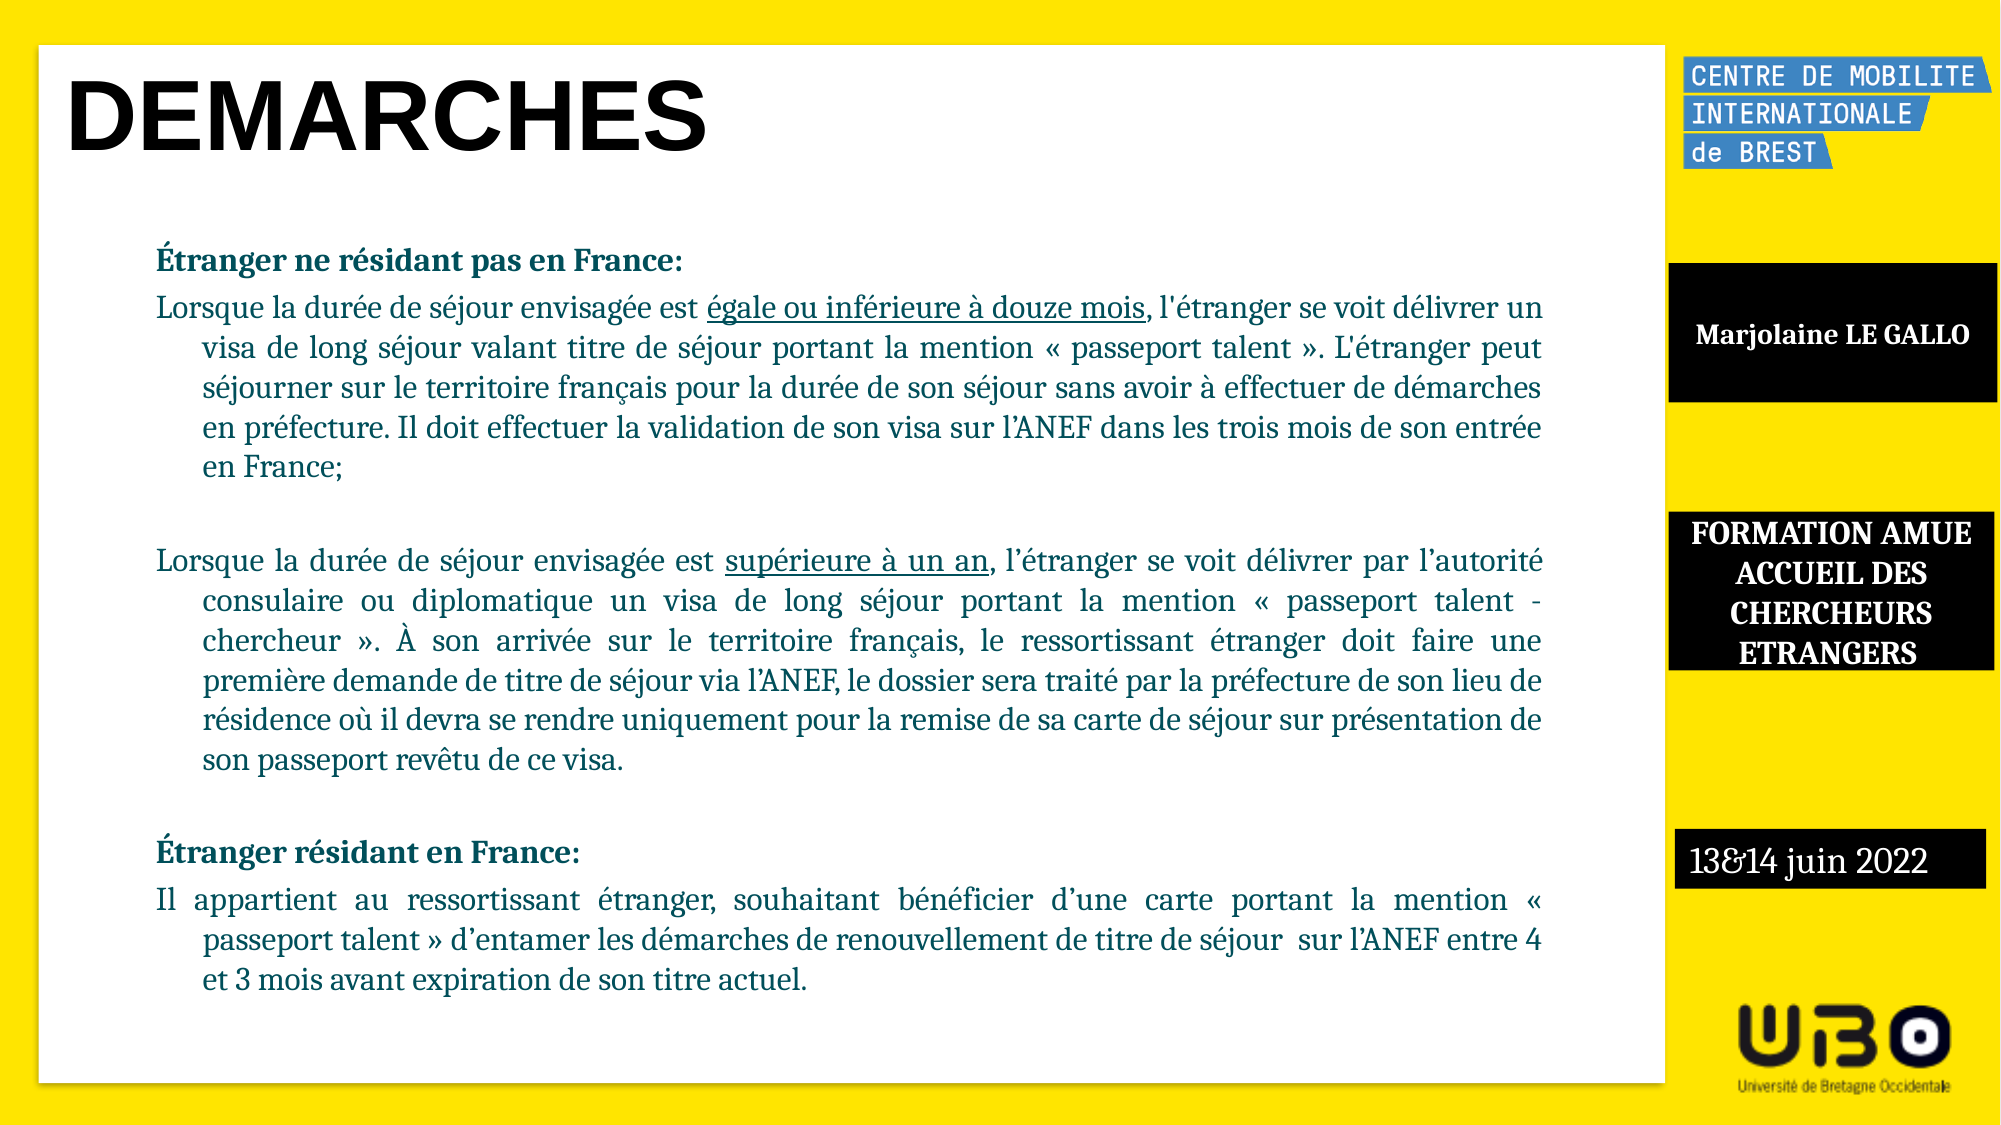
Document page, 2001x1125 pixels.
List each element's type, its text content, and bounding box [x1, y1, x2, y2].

list Étranger ne résidant pas en France: Lorsque la durée de séjour envisagée est égale ou inférieure à douze mois, l'étranger se voit délivrer un visa de long séjour valant titre de séjour portant la mention « passeport talent ». L'étranger peut séjourner sur le territoire français pour la durée de son séjour sans avoir à effectuer de démarches en préfecture. Il doit effectuer la validation de son visa sur l’ANEF dans les trois mois de son entrée en France; Lorsque la durée de séjour envisagée est supérieure à un an, l’étranger se voit délivrer par l’autorité consulaire ou diplomatique un visa de long séjour portant la mention « passeport talent - chercheur ». À son arrivée sur le territoire français, le ressortissant étranger doit faire une première demande de titre de séjour via l’ANEF, le dossier sera traité par la préfecture de son lieu de résidence où il devra se rendre uniquement pour la remise de sa carte de séjour sur présentation de son passeport revêtu de ce visa. Étranger résidant en France: Il appartient au ressortissant étranger, souhaitant bénéficier d’une carte portant la mention « passeport talent » d’entamer les démarches de renouvellement de titre de séjour sur l’ANEF entre 4 et 3 mois avant expiration de son titre actuel. [141, 231, 1559, 1005]
title DEMARCHES [50, 43, 1494, 231]
text_box FORMATION AMUE ACCUEIL DES CHERCHEURS ETRANGERS [1668, 511, 1995, 671]
picture [1683, 55, 1993, 170]
text_box 13&14 juin 2022 [1674, 828, 1987, 889]
footer Marjolaine LE GALLO [1668, 263, 1998, 403]
